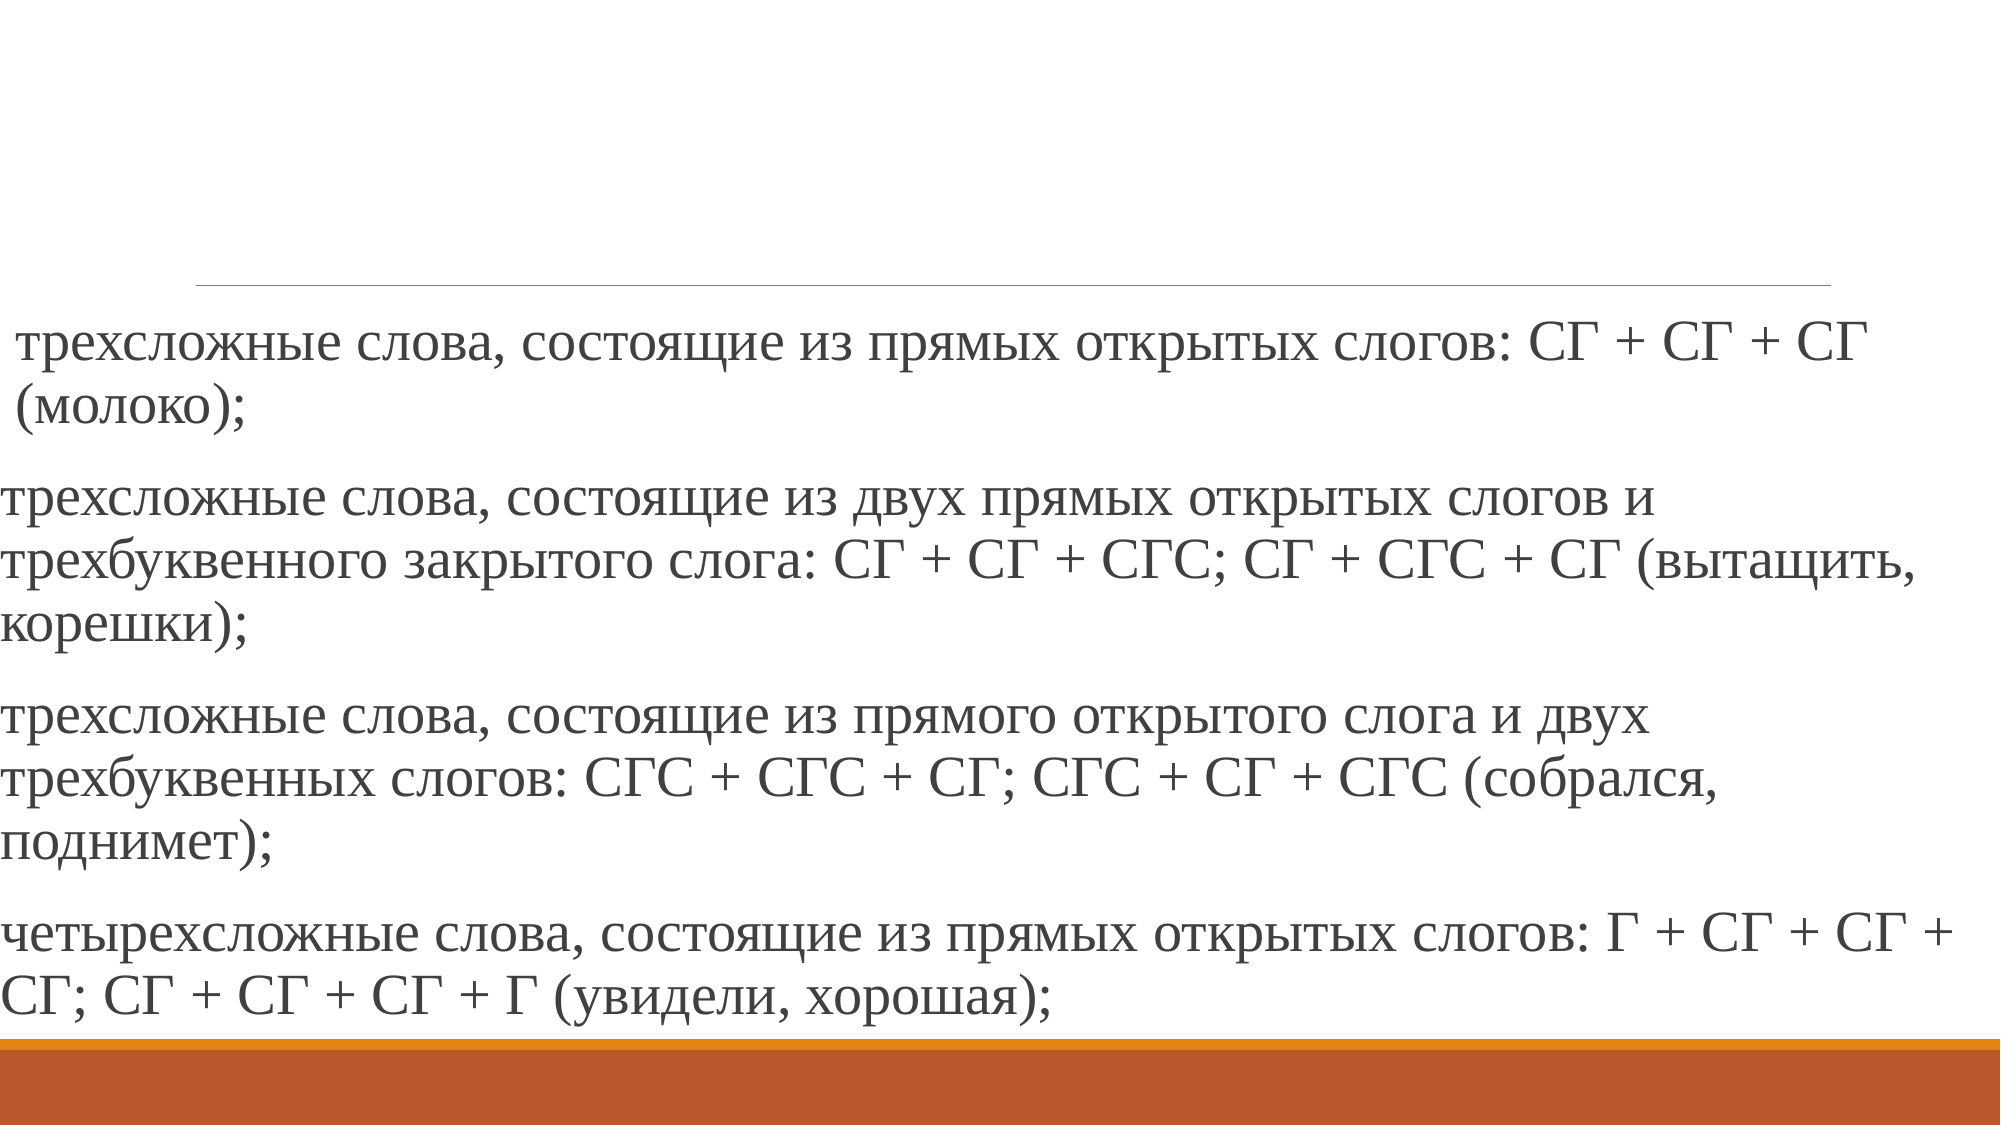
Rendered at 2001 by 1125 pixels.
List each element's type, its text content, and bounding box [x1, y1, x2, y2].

list трехсложные слова, состоящие из прямых открытых слогов: СГ + СГ + СГ (молоко); трехсложные слова, состоящие из двух прямых открытых слогов и трехбуквенного закрытого слога: СГ + СГ + СГС; СГ + СГС + СГ (вытащить, корешки); трехсложные слова, состоящие из прямого открытого слога и двух трехбуквенных слогов: СГС + СГС + СГ; СГС + СГ + СГС (собрался, поднимет); четырехсложные слова, состоящие из прямых открытых слогов: Г + СГ + СГ + СГ; СГ + СГ + СГ + Г (увидели, хорошая); [0, 302, 1979, 1108]
